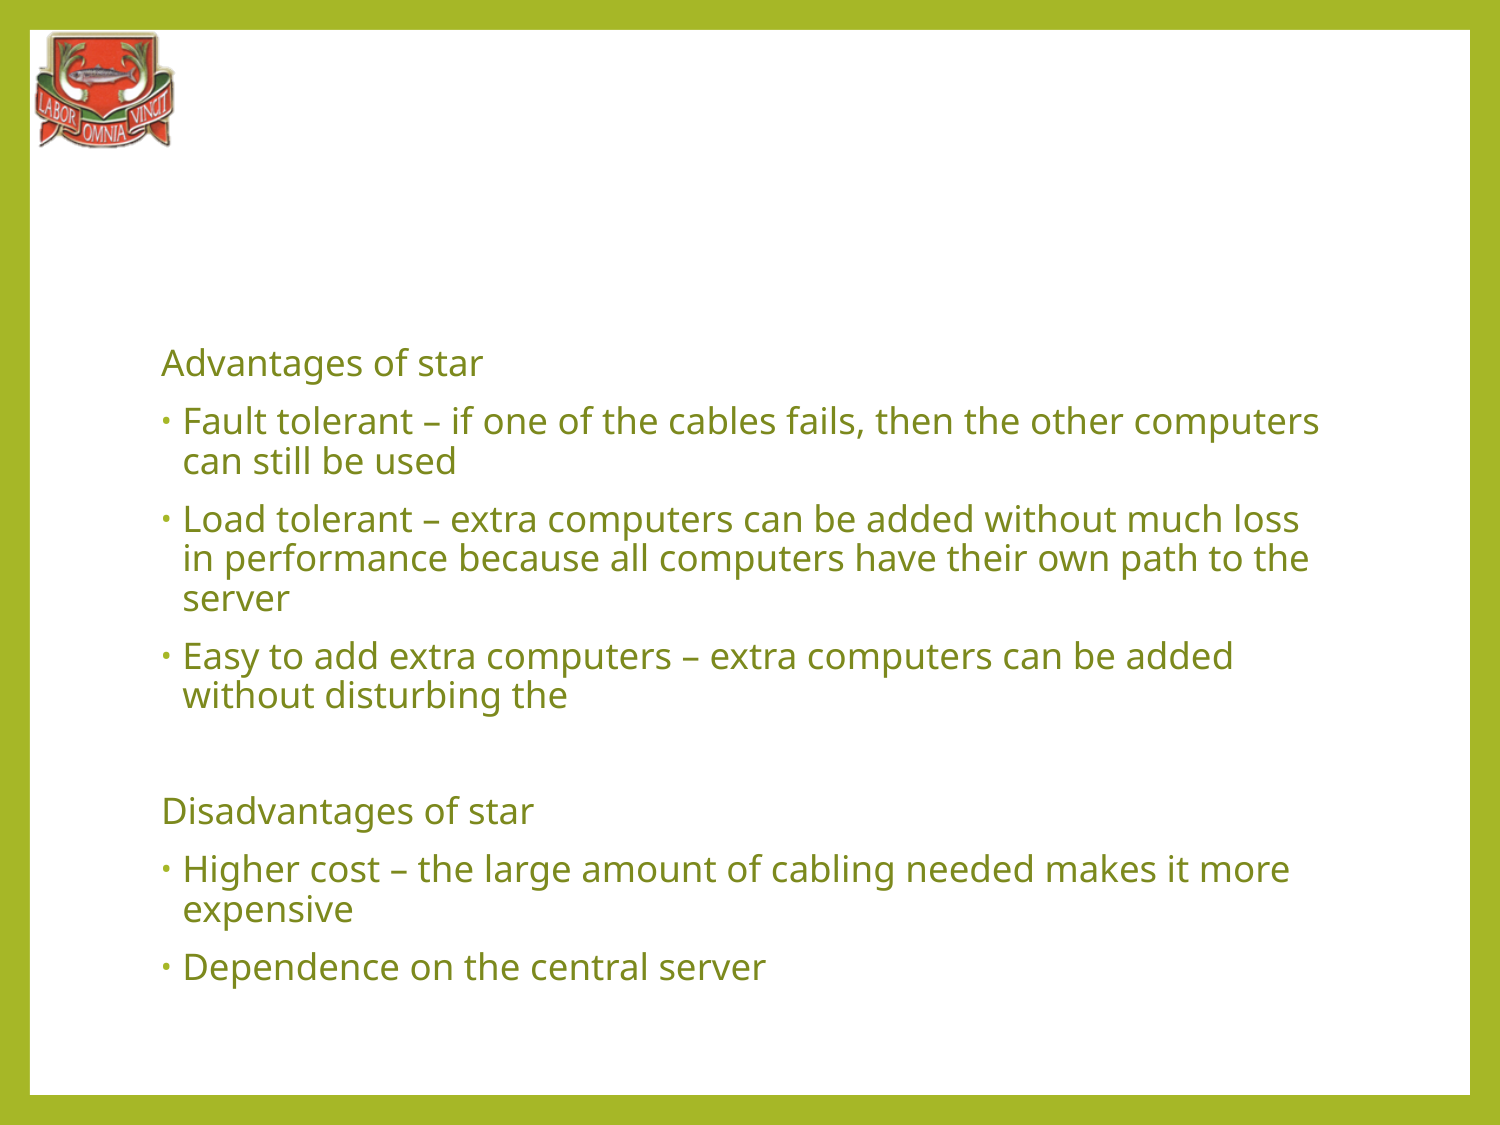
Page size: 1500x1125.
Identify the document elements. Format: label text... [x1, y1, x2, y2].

list Advantages of star Fault tolerant – if one of the cables fails, then the other computers can still be used Load tolerant – extra computers can be added without much loss in performance because all computers have their own path to the server Easy to add extra computers – extra computers can be added without disturbing the Disadvantages of star Higher cost – the large amount of cabling needed makes it more expensive Dependence on the central server [140, 337, 1356, 1000]
picture [30, 19, 180, 166]
